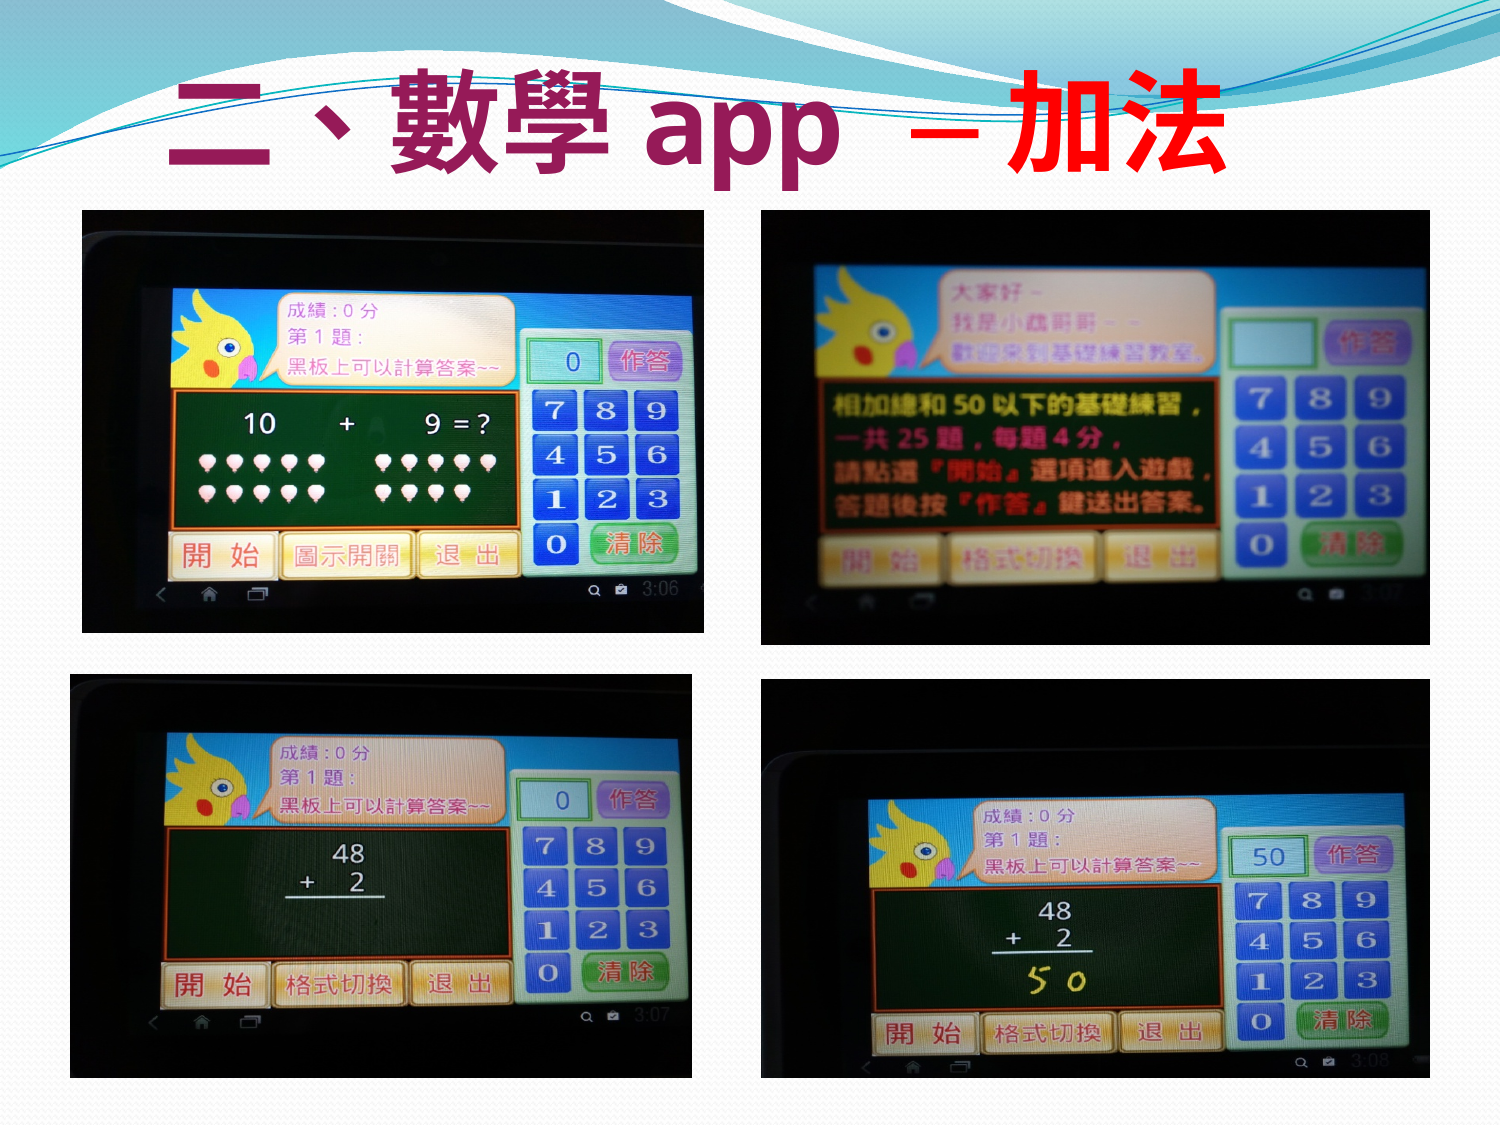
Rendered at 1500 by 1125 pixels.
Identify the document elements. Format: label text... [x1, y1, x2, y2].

title 二、數學app —加法 [164, 0, 1432, 188]
picture [70, 674, 692, 1079]
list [761, 210, 1430, 645]
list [81, 210, 704, 633]
picture [761, 679, 1430, 1079]
